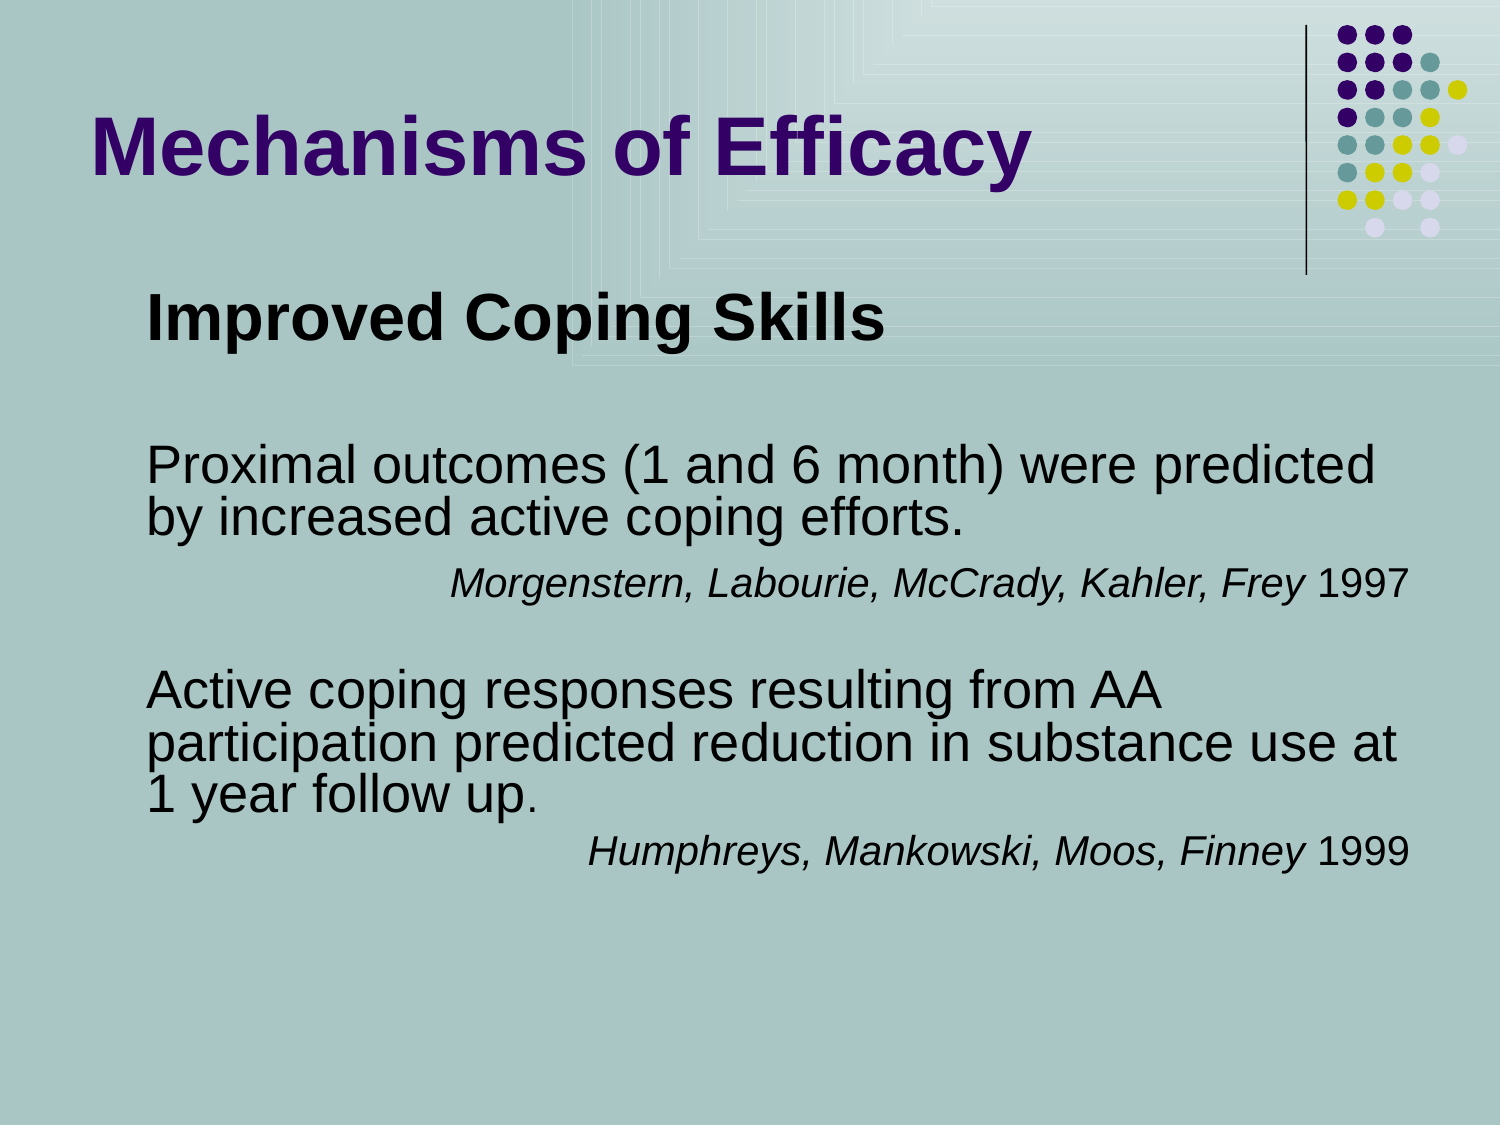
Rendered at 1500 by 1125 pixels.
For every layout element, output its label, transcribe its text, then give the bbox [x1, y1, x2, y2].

title Mechanisms of Efficacy [74, 19, 1313, 201]
list Improved Coping Skills Proximal outcomes (1 and 6 month) were predicted by increased active coping efforts. Morgenstern, Labourie, McCrady, Kahler, Frey 1997 Active coping responses resulting from AA participation predicted reduction in substance use at 1 year follow up. Humphreys, Mankowski, Moos, Finney 1999 [74, 281, 1426, 1006]
